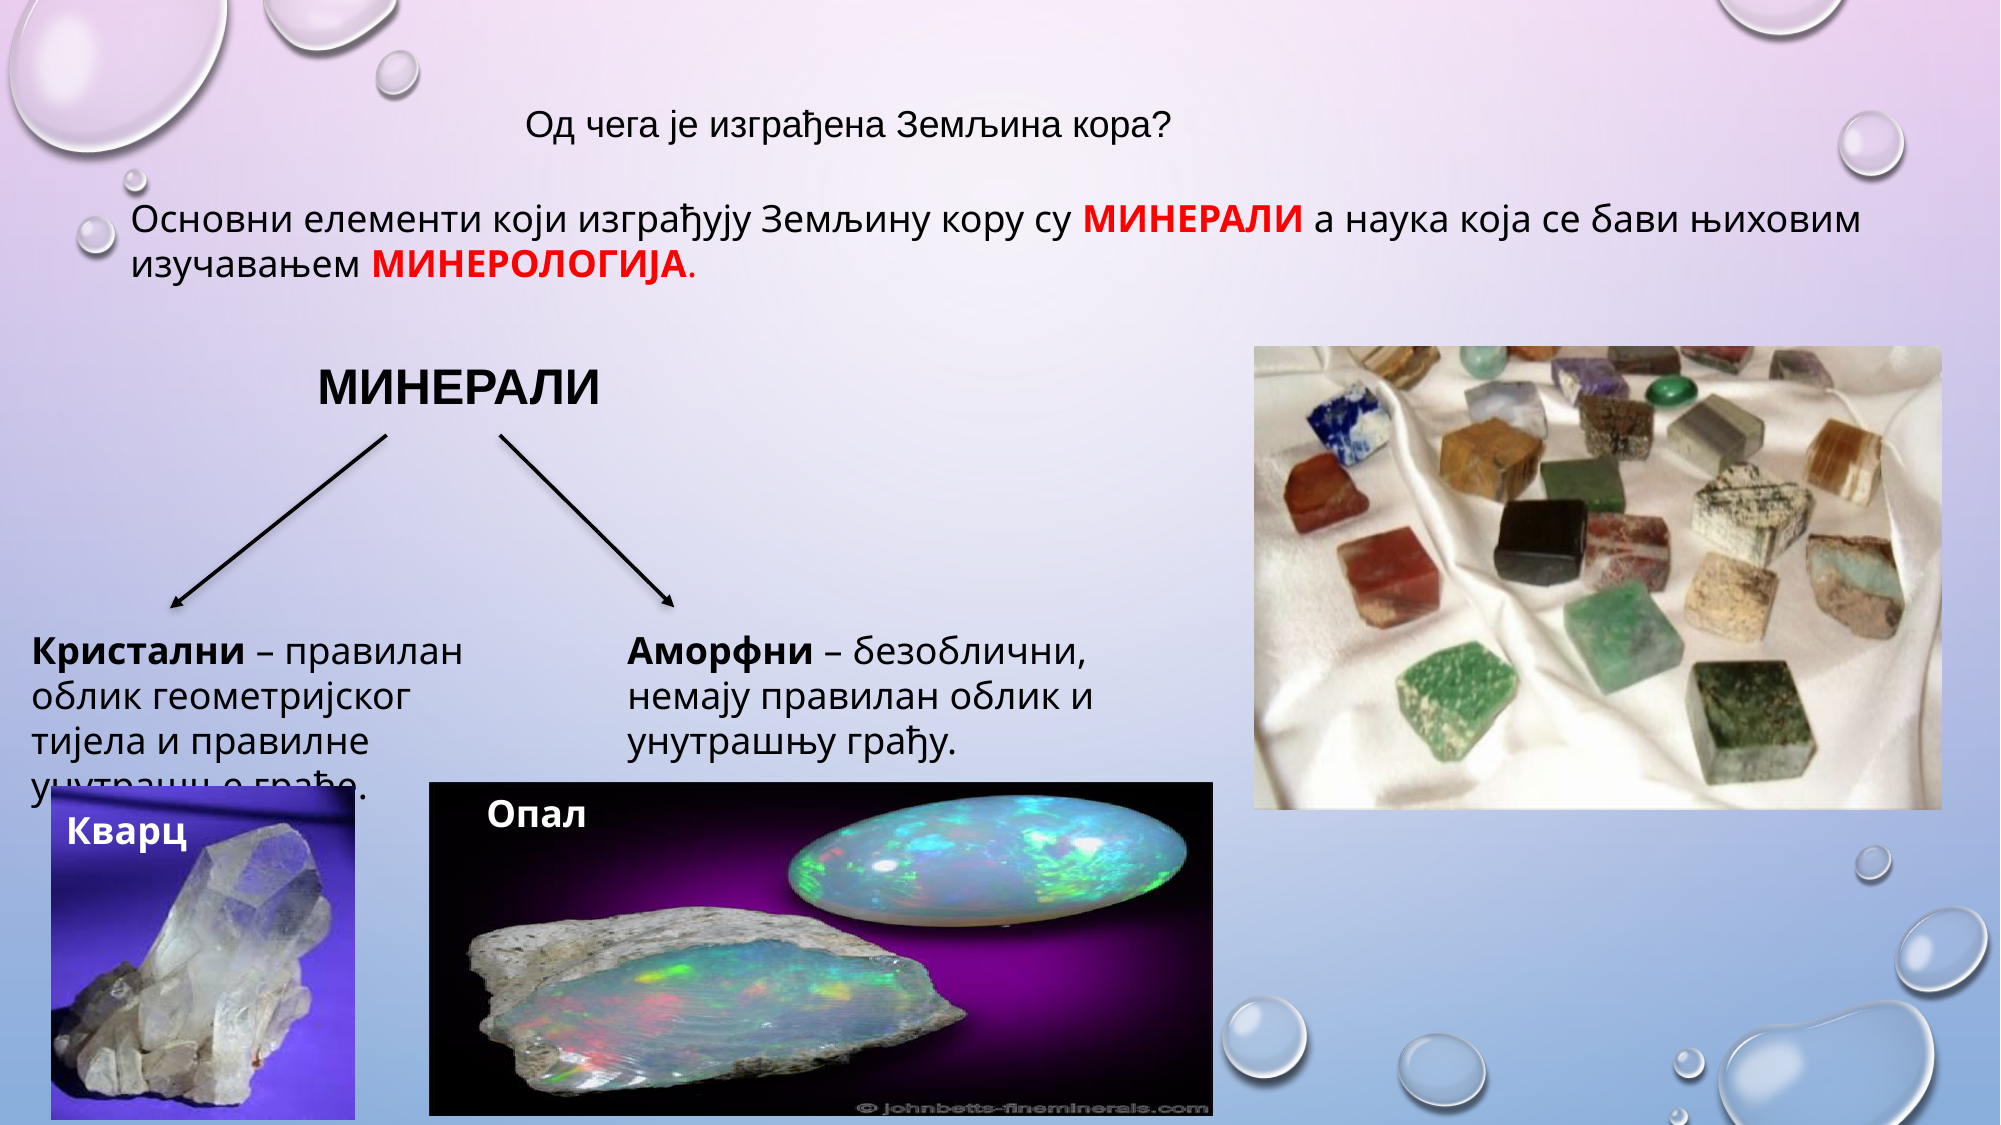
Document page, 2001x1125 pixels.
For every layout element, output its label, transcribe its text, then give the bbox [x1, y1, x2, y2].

picture [0, 0, 2000, 1125]
text_box Аморфни – безоблични, немају правилан облик и унутрашњу грађу. [612, 619, 1122, 770]
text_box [499, 434, 675, 608]
text_box Од чега је изграђена Земљина кора? [510, 92, 1328, 153]
text_box МИНЕРАЛИ [302, 346, 641, 422]
text_box Кристални – правилан облик геометријског тијела и правилне унутрашње грађе. [16, 619, 548, 815]
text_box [169, 434, 387, 609]
text_box Основни елементи који изграђују Земљину кору су МИНЕРАЛИ а наука која се бави њиховим изучавањем МИНЕРОЛОГИЈА. [115, 187, 1911, 292]
